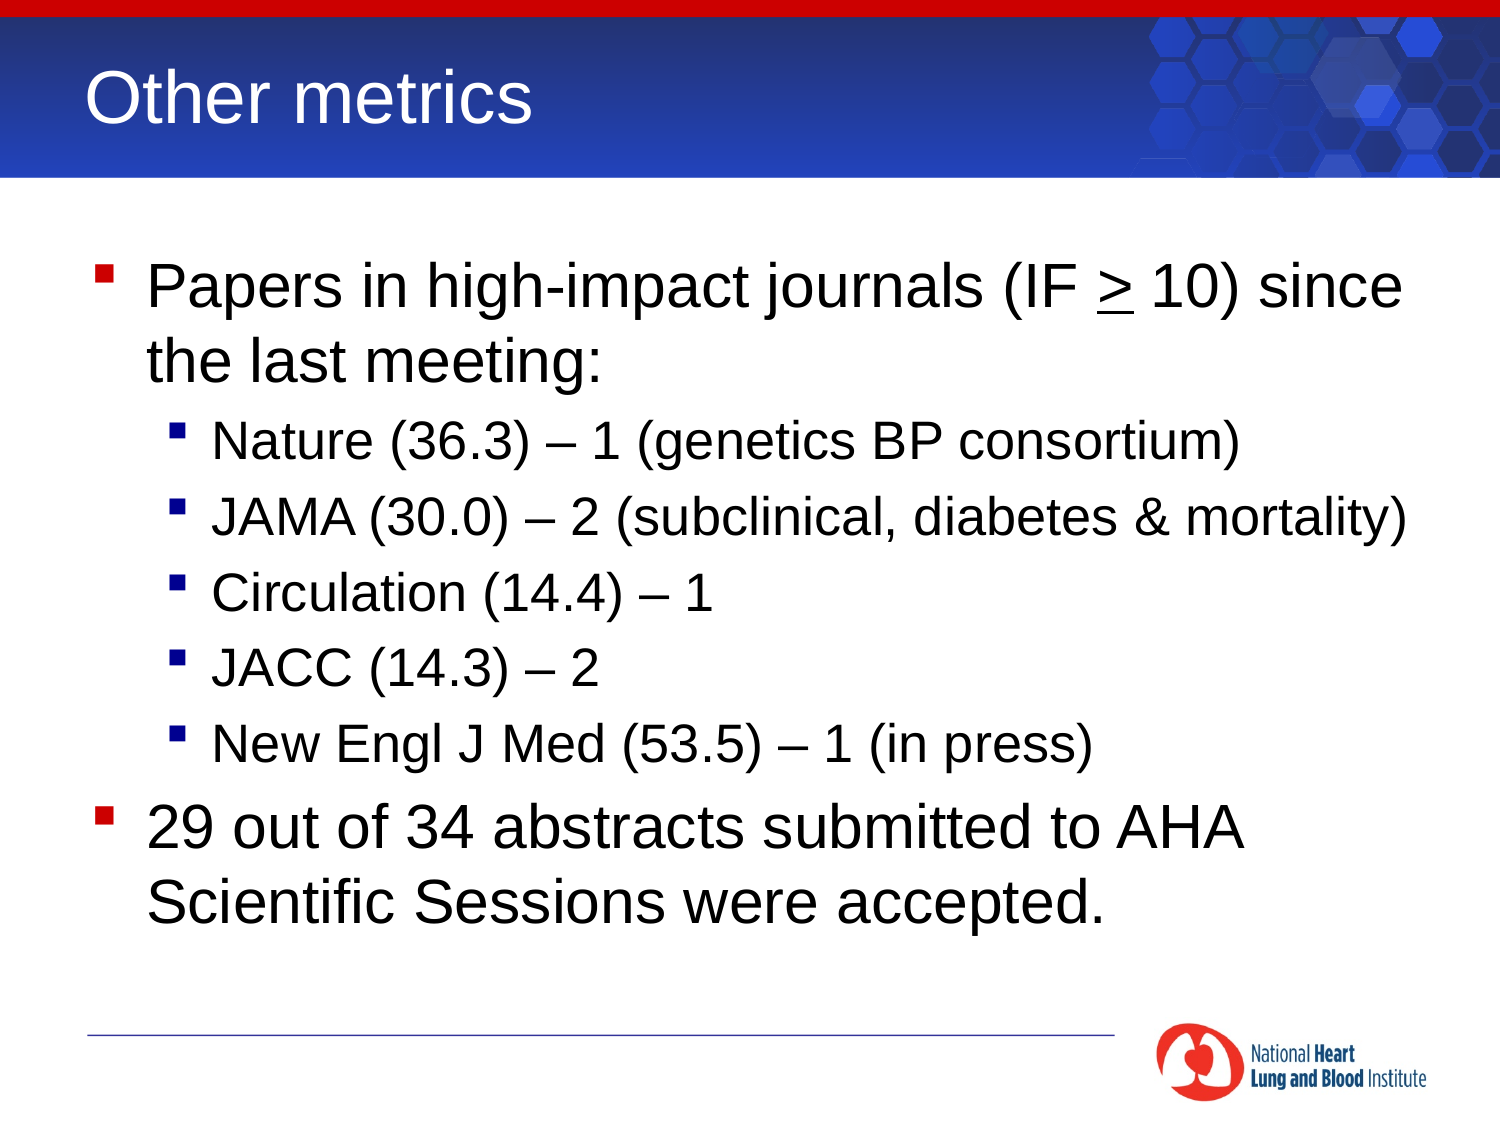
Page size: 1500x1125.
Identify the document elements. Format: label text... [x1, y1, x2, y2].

picture [0, 18, 1500, 178]
title Other metrics [68, 23, 1431, 163]
list Papers in high-impact journals (IF > 10) since the last meeting: Nature (36.3) – 1 (genetics BP consortium) JAMA (30.0) – 2 (subclinical, diabetes & mortality) Circulation (14.4) – 1 JACC (14.3) – 2 New Engl J Med (53.5) – 1 (in press) 29 out of 34 abstracts submitted to AHA Scientific Sessions were accepted. [75, 237, 1425, 980]
picture [1154, 1017, 1432, 1103]
